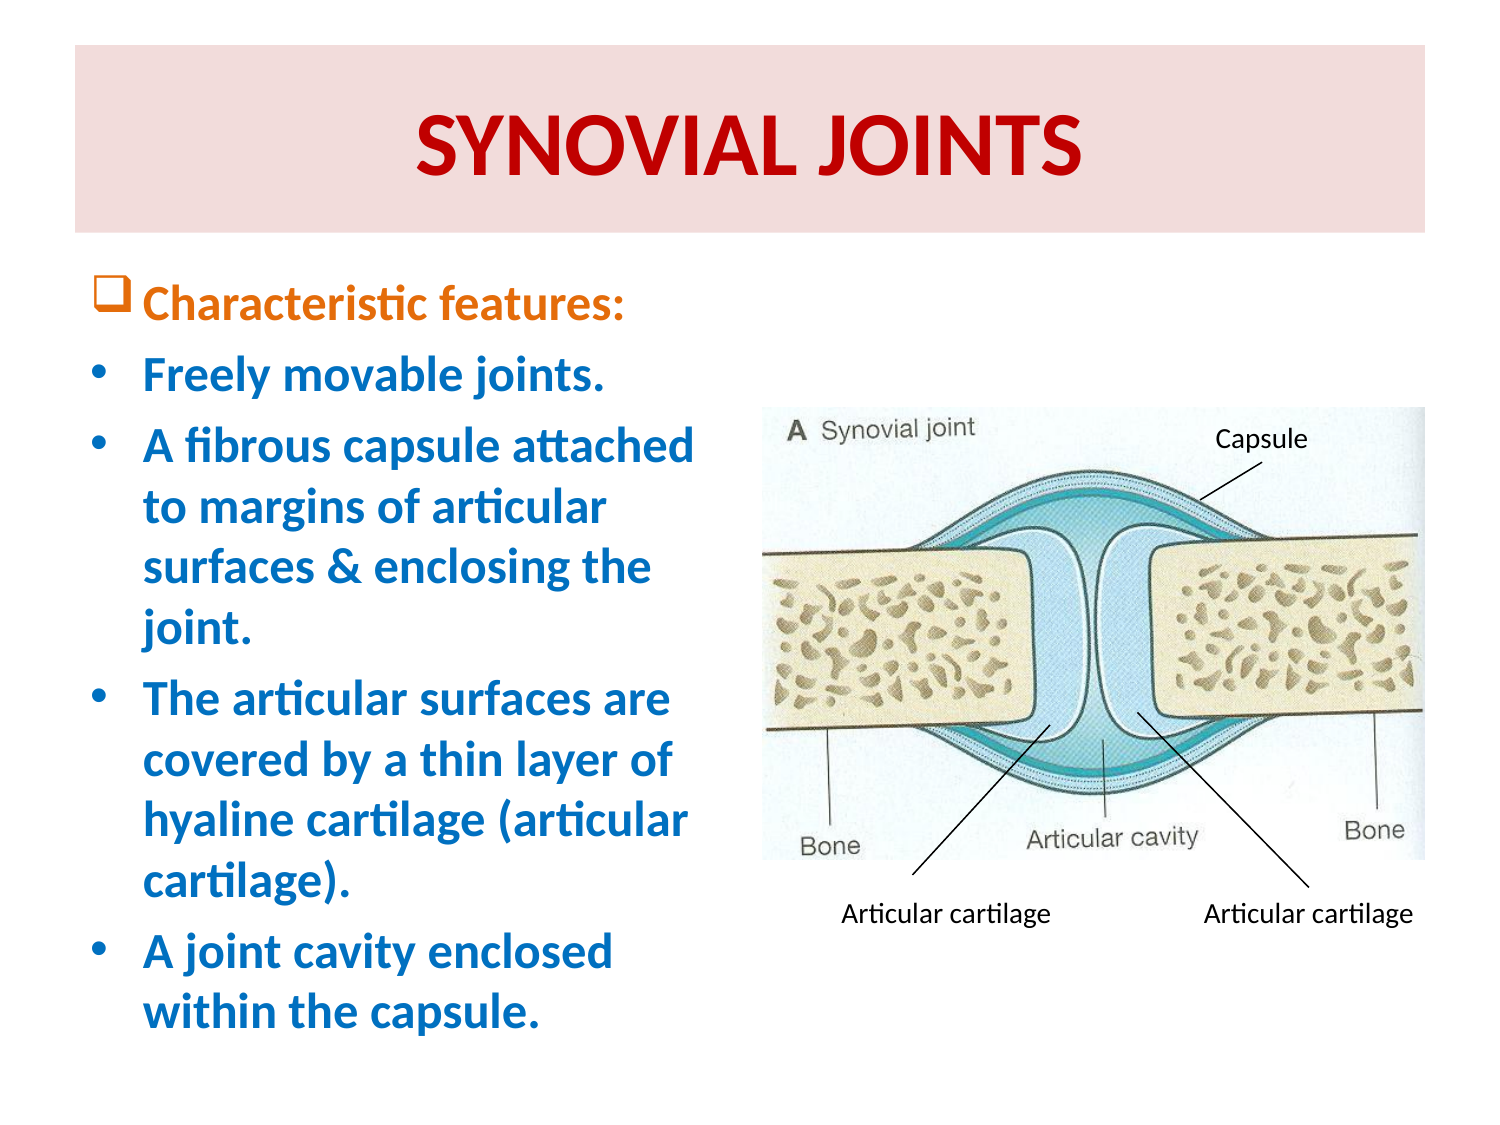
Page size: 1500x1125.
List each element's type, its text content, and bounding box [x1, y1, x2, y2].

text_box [905, 730, 1057, 869]
title SYNOVIAL JOINTS [75, 45, 1425, 233]
text_box Articular cartilage [826, 887, 1067, 938]
list Characteristic features: Freely movable joints. A fibrous capsule attached to margins of articular surfaces & enclosing the joint. The articular surfaces are covered by a thin layer of hyaline cartilage (articular cartilage). A joint cavity enclosed within the capsule. [75, 262, 738, 1050]
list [762, 407, 1426, 861]
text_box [1212, 450, 1250, 513]
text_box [1135, 713, 1311, 886]
text_box Articular cartilage [1189, 887, 1429, 938]
